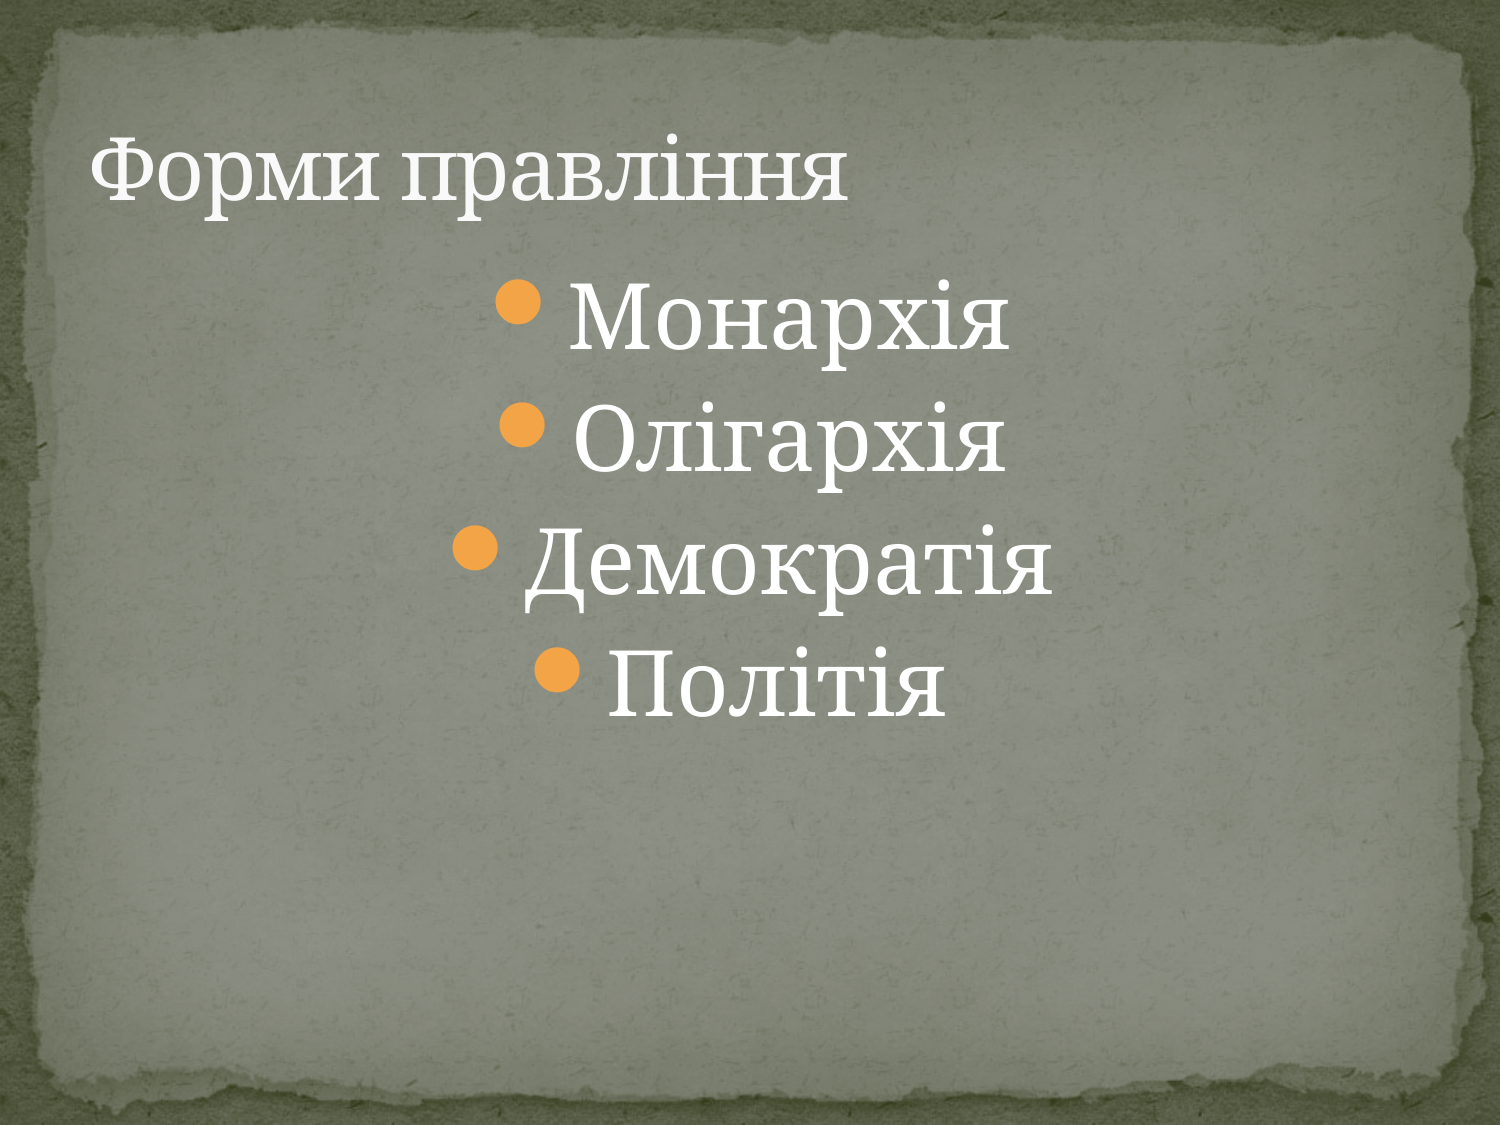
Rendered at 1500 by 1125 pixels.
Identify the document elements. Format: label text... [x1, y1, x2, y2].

title Форми правління [74, 24, 1425, 225]
list Монархія Олігархія Демократія Політія [75, 249, 1425, 1000]
